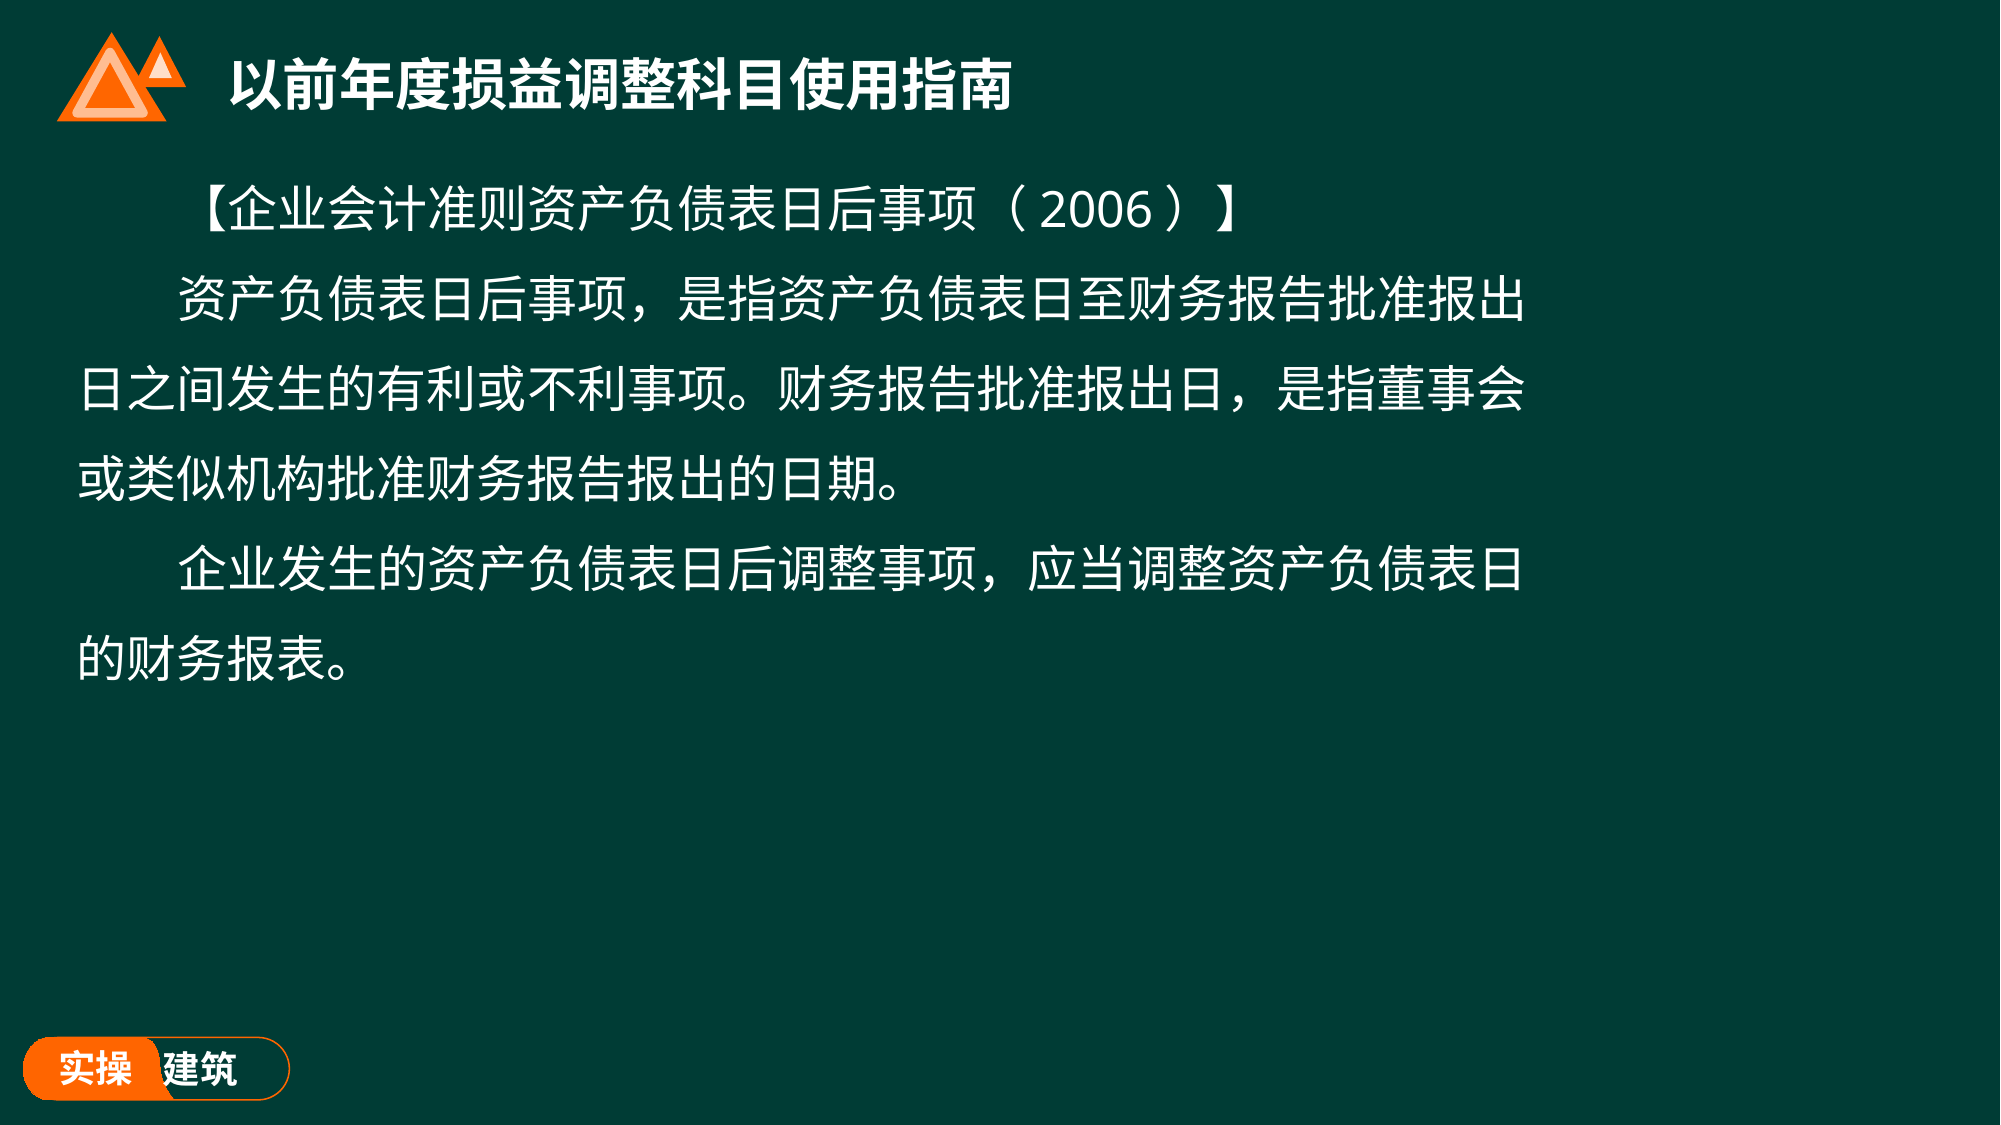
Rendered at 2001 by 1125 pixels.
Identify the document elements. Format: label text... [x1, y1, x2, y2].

list 【企业会计准则资产负债表日后事项（2006）】 资产负债表日后事项，是指资产负债表日至财务报告批准报出日之间发生的有利或不利事项。财务报告批准报出日，是指董事会或类似机构批准财务报告报出的日期。 企业发生的资产负债表日后调整事项，应当调整资产负债表日的财务报表。 [61, 139, 1589, 977]
title 以前年度损益调整科目使用指南 [211, 27, 1589, 139]
